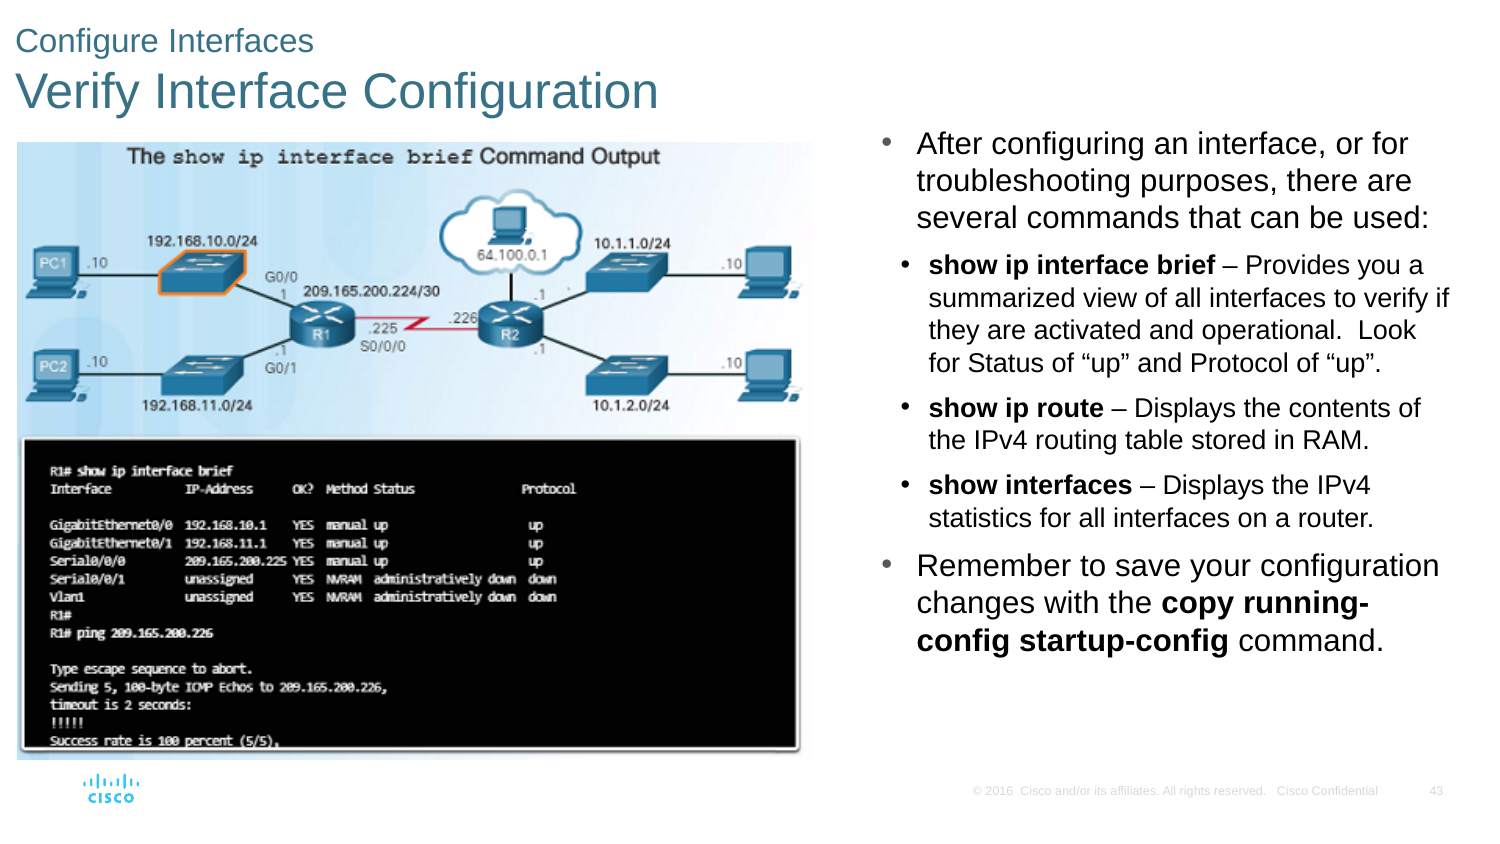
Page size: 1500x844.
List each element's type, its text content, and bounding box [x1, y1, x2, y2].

picture [17, 141, 812, 760]
list After configuring an interface, or for troubleshooting purposes, there are several commands that can be used: show ip interface brief – Provides you a summarized view of all interfaces to verify if they are activated and operational. Look for Status of “up” and Protocol of “up”. show ip route – Displays the contents of the IPv4 routing table stored in RAM. show interfaces – Displays the IPv4 statistics for all interfaces on a router. Remember to save your configuration changes with the copy running-config startup-config command. [842, 115, 1485, 844]
title Configure Interfaces Verify Interface Configuration [0, 6, 881, 131]
